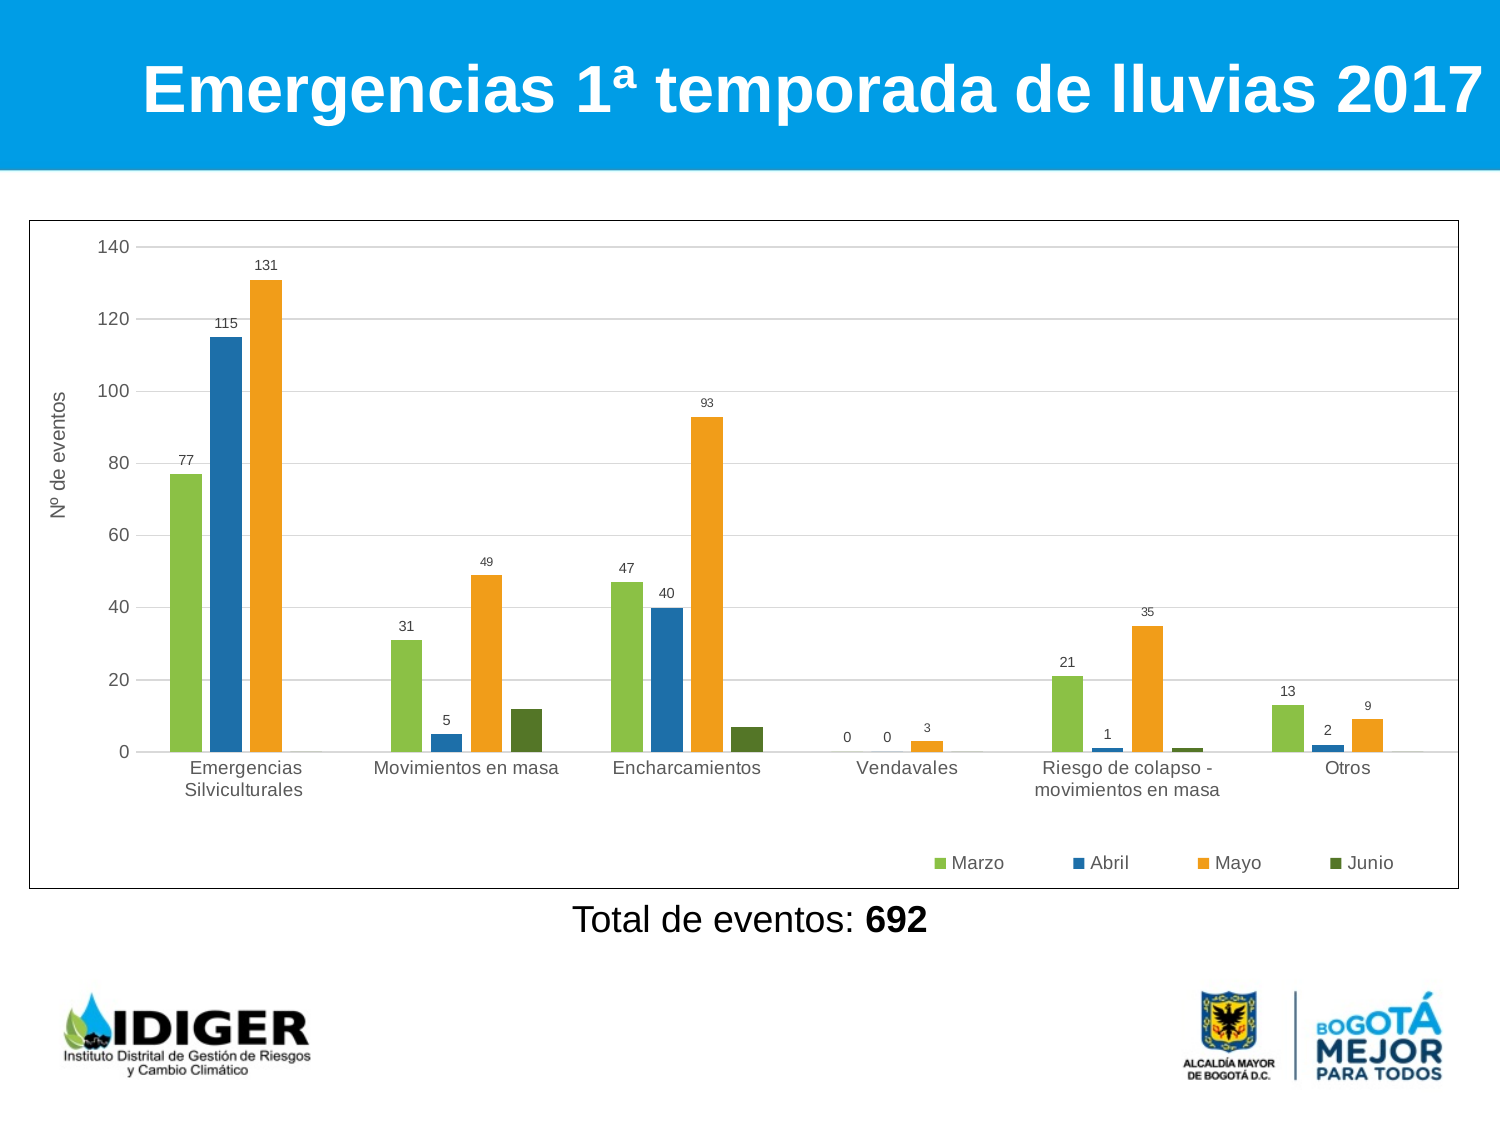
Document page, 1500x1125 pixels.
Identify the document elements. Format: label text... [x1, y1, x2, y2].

picture [0, 170, 1500, 1125]
text_box Emergencias 1ª temporada de lluvias 2017 [0, 76, 1500, 115]
chart [29, 220, 1459, 888]
text_box [0, 0, 1500, 74]
text_box Total de eventos: 692 [557, 889, 943, 948]
picture [779, 115, 787, 125]
picture [314, 115, 344, 126]
